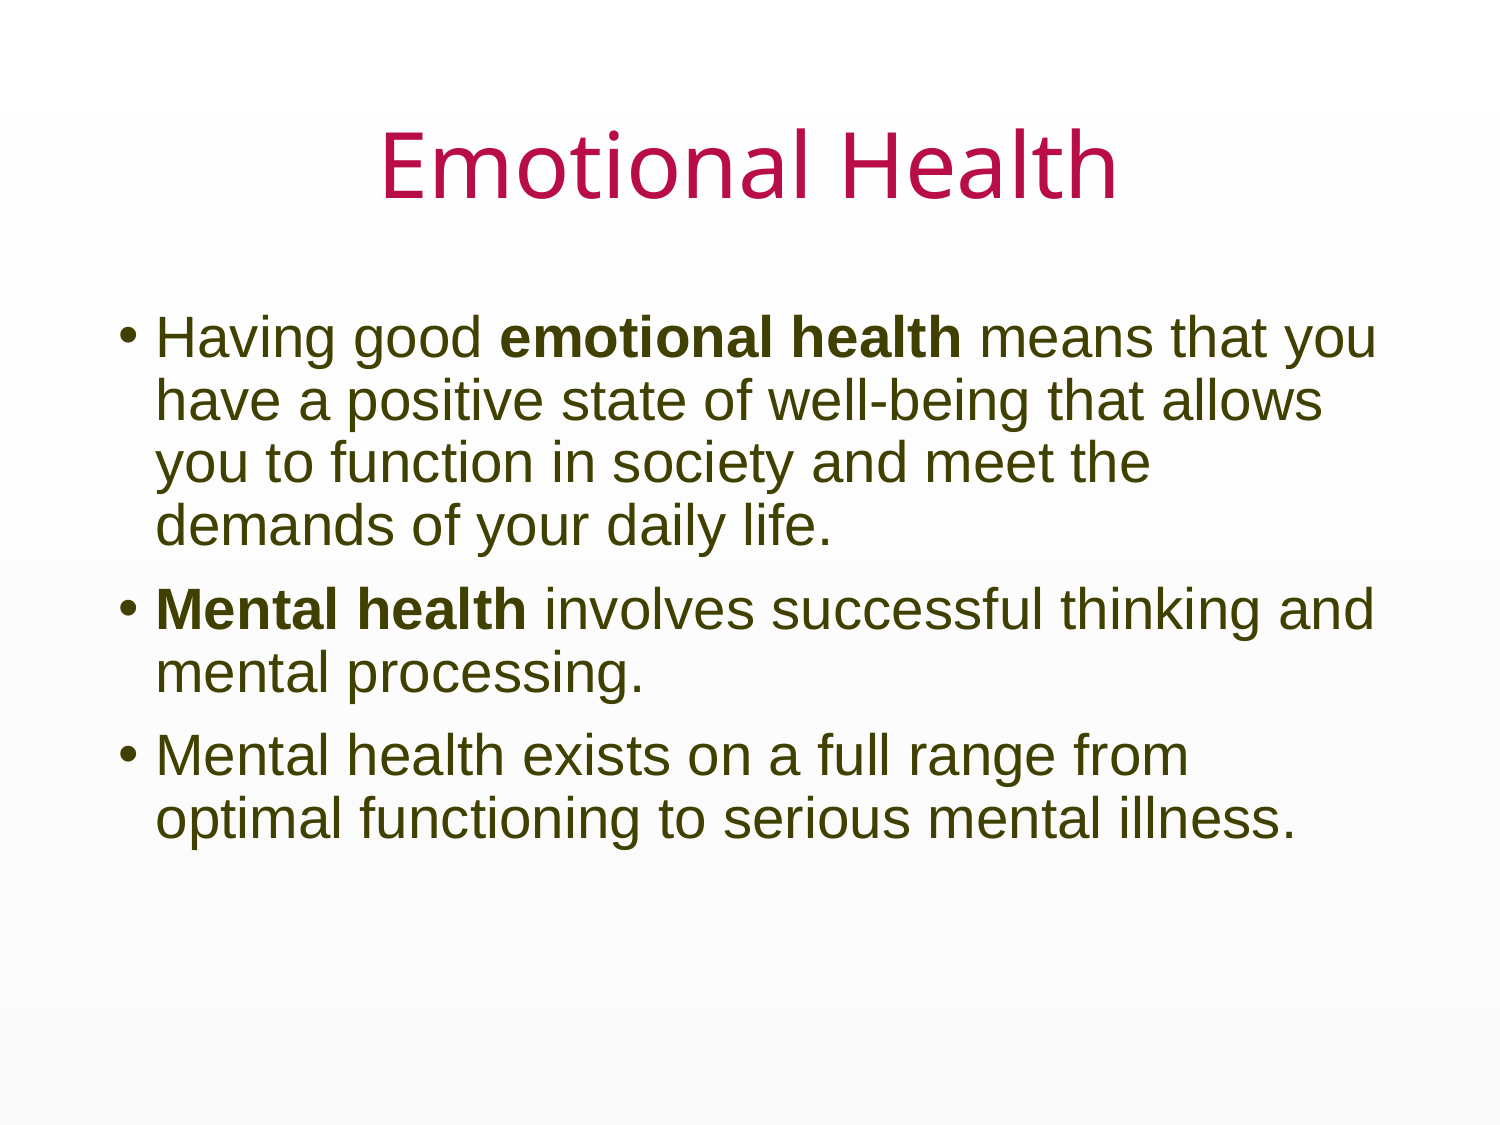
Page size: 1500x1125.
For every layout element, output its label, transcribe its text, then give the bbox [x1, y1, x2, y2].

list Having good emotional health means that you have a positive state of well-being that allows you to function in society and meet the demands of your daily life. Mental health involves successful thinking and mental processing. Mental health exists on a full range from optimal functioning to serious mental illness. [103, 299, 1397, 1014]
title Emotional Health [103, 59, 1397, 278]
